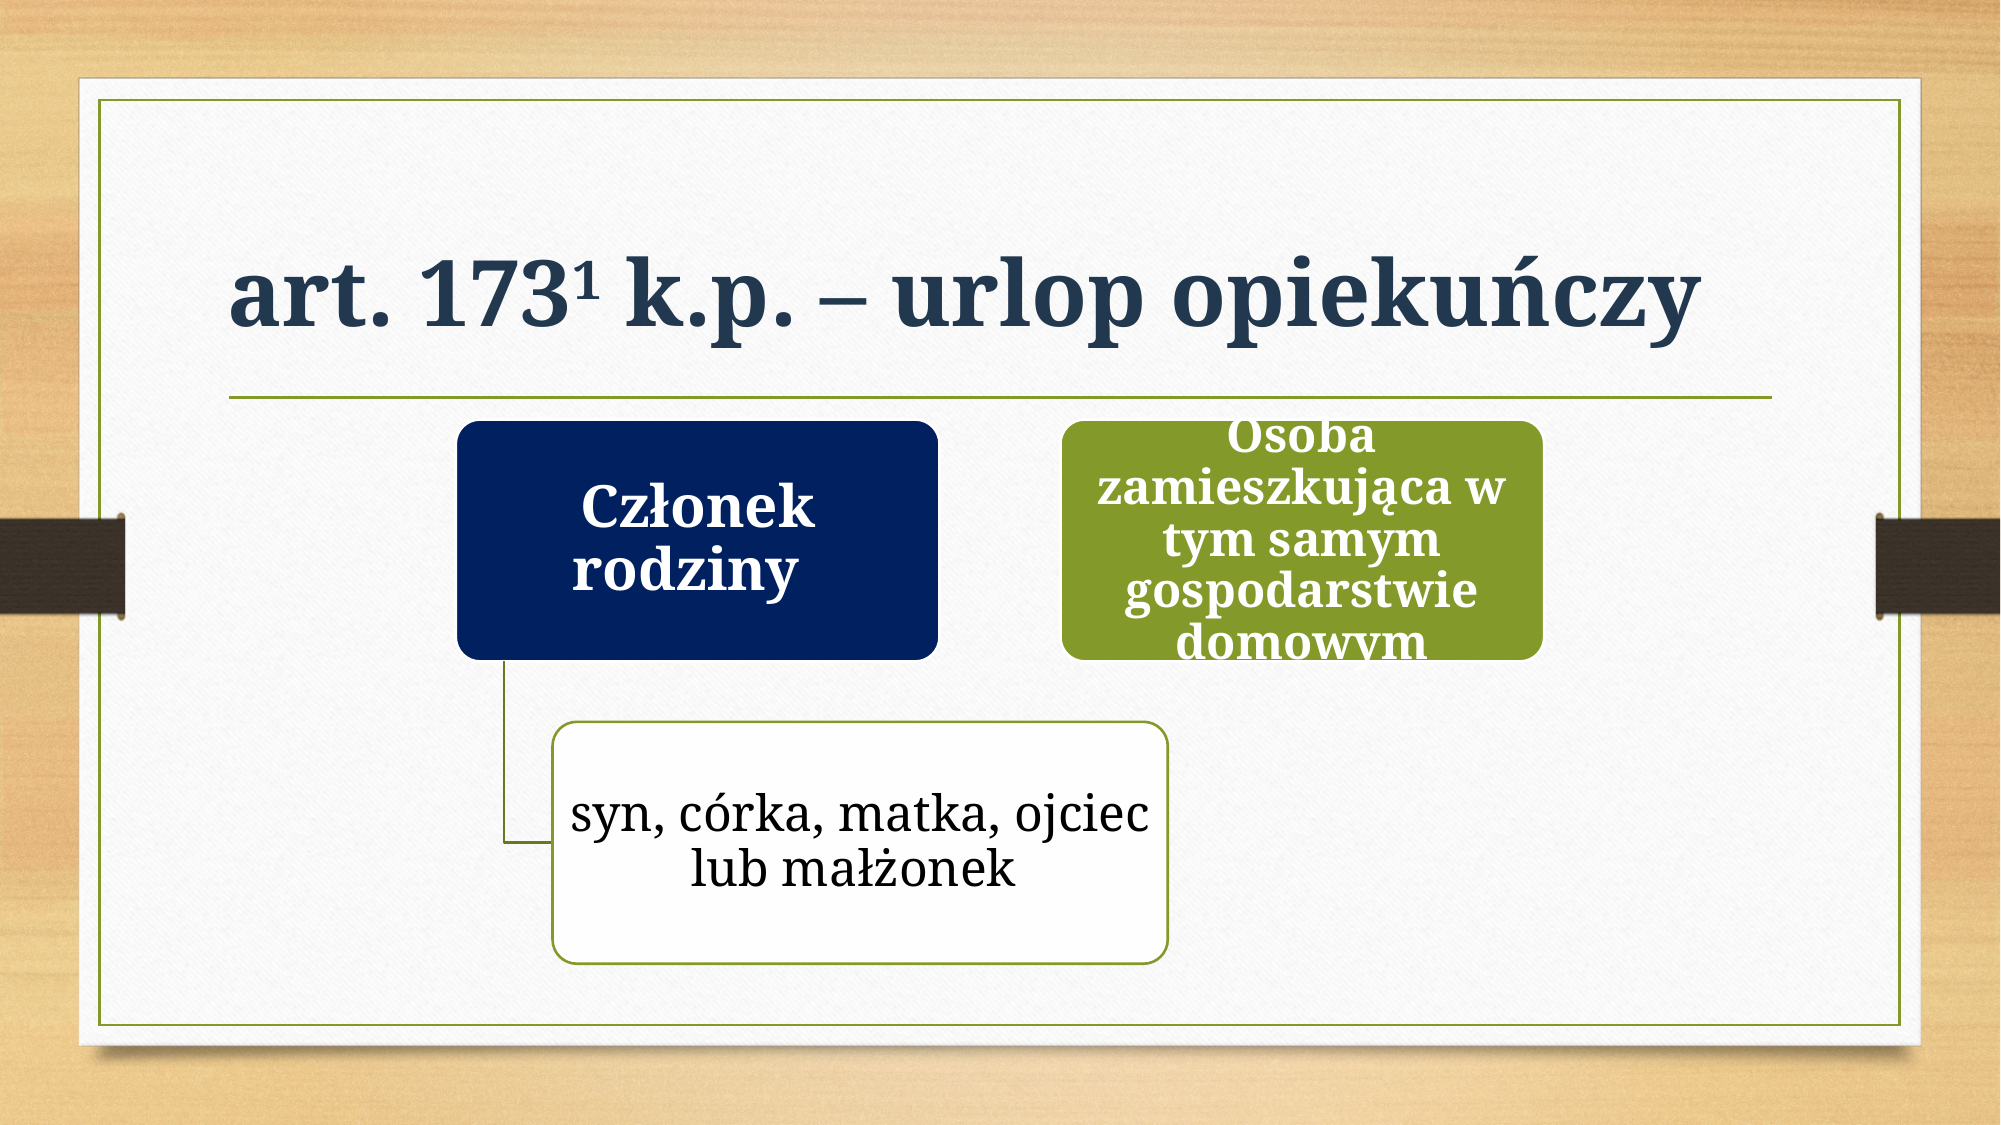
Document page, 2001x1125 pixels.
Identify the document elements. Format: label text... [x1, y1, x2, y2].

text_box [455, 419, 1545, 964]
title art. 1731 k.p. – urlop opiekuńczy [212, 161, 1788, 420]
picture [0, 0, 2001, 1125]
